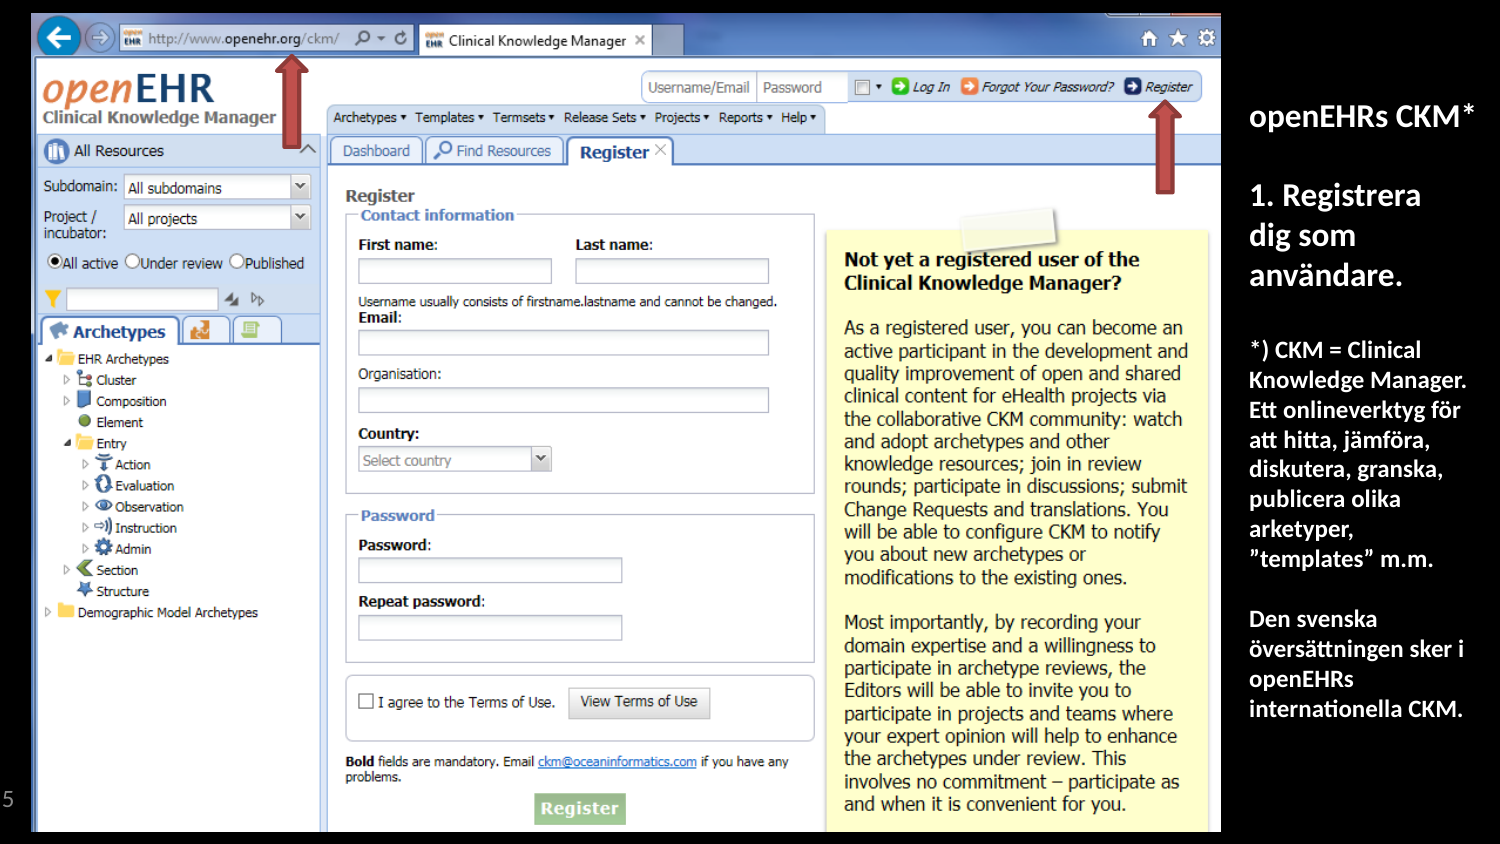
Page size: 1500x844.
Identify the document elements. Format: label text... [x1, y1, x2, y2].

slide_number 5 [0, 775, 26, 821]
text_box openEHRs CKM* 1. Registrera dig som användare. *) CKM = Clinical Knowledge Manager. Ett onlineverktyg för att hitta, jämföra, diskutera, granska, publicera olika arketyper, ”templates” m.m. Den svenska översättningen sker i openEHRs internationella CKM. [1234, 86, 1500, 730]
picture [31, 13, 1221, 833]
